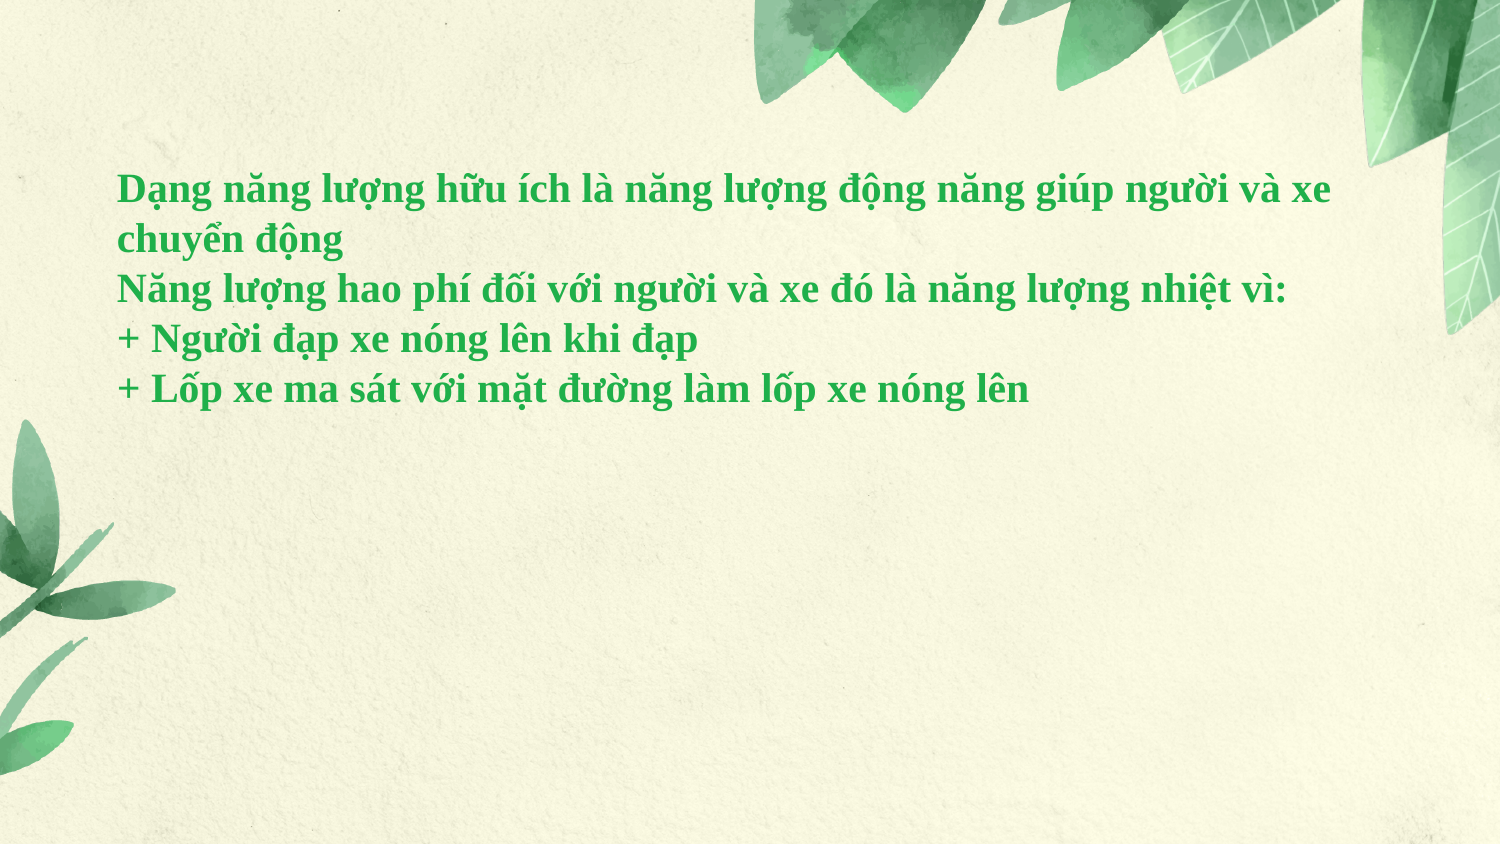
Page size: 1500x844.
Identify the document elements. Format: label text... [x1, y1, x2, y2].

title Dạng năng lượng hữu ích là năng lượng động năng giúp người và xe chuyển động Năng lượng hao phí đối với người và xe đó là năng lượng nhiệt vì: + Người đạp xe nóng lên khi đạp + Lốp xe ma sát với mặt đường làm lốp xe nóng lên [101, 145, 1399, 240]
picture [0, 0, 1500, 844]
